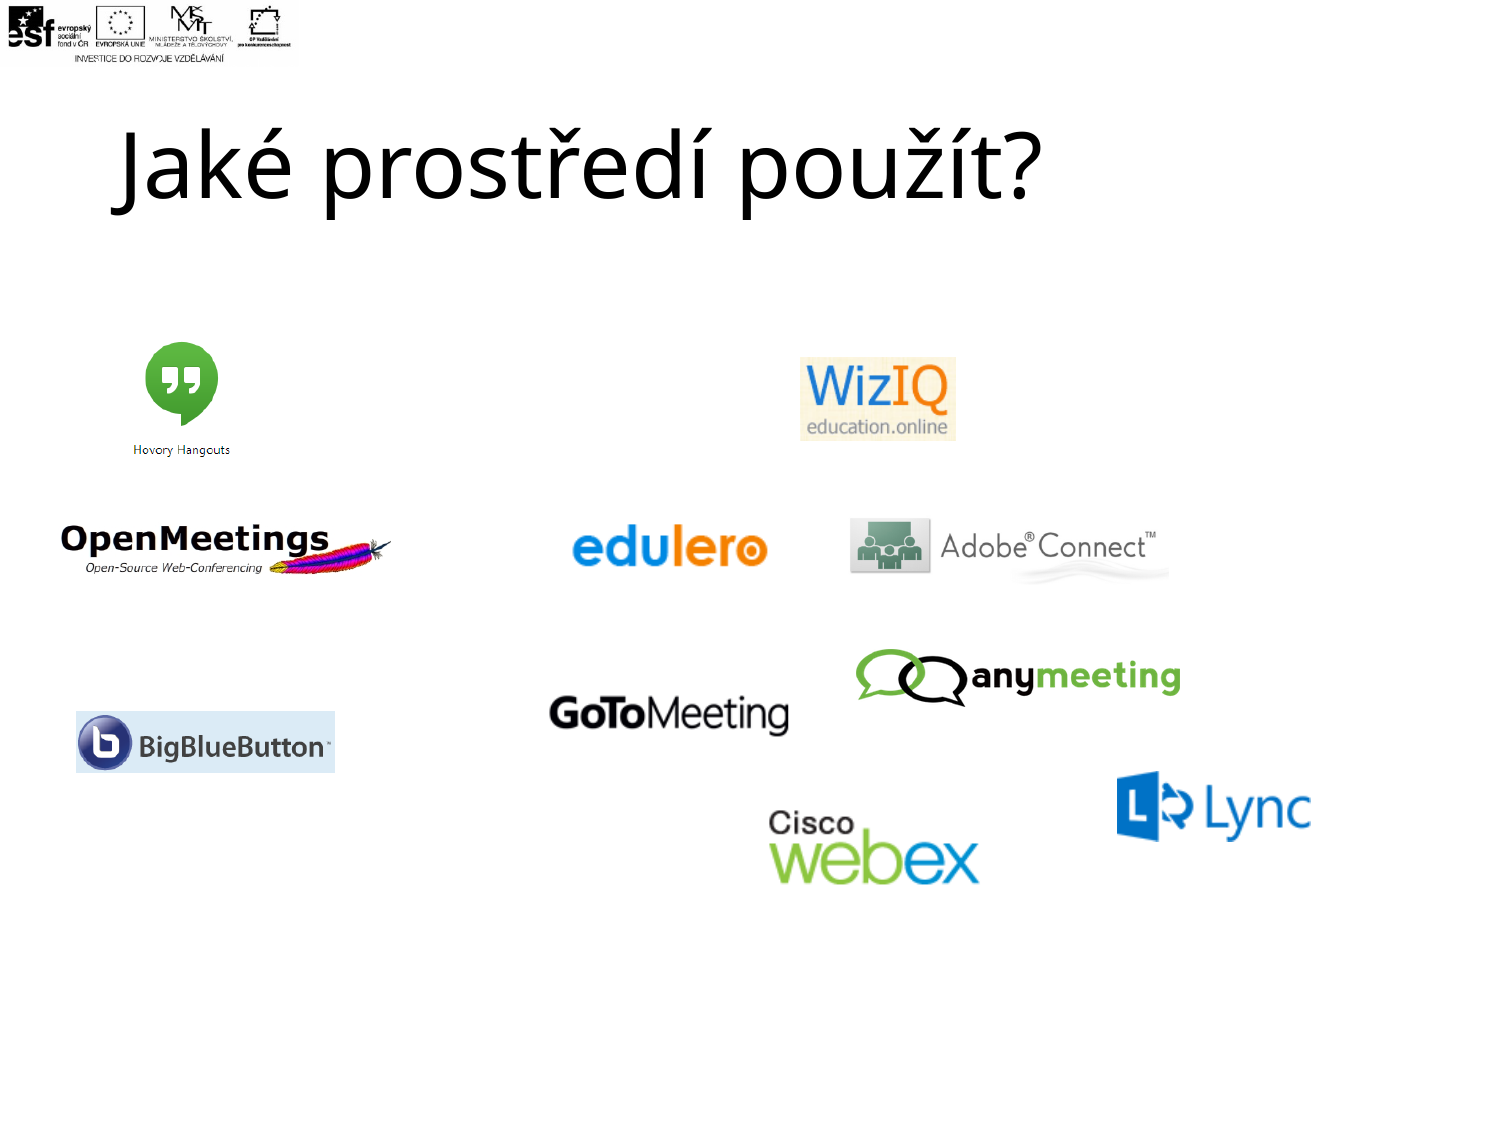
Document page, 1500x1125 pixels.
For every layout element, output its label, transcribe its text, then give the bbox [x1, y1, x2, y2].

picture [129, 338, 237, 458]
picture [0, 0, 299, 67]
picture [76, 711, 335, 773]
picture [800, 357, 956, 441]
picture [57, 521, 398, 578]
text_box elearning.pchelp.cz [64, 42, 408, 93]
picture [765, 806, 991, 891]
picture [543, 689, 803, 742]
picture [848, 514, 1169, 585]
picture [565, 515, 777, 576]
title Jaké prostředí použít? [103, 59, 1397, 278]
picture [853, 644, 1190, 712]
picture [1117, 771, 1311, 842]
